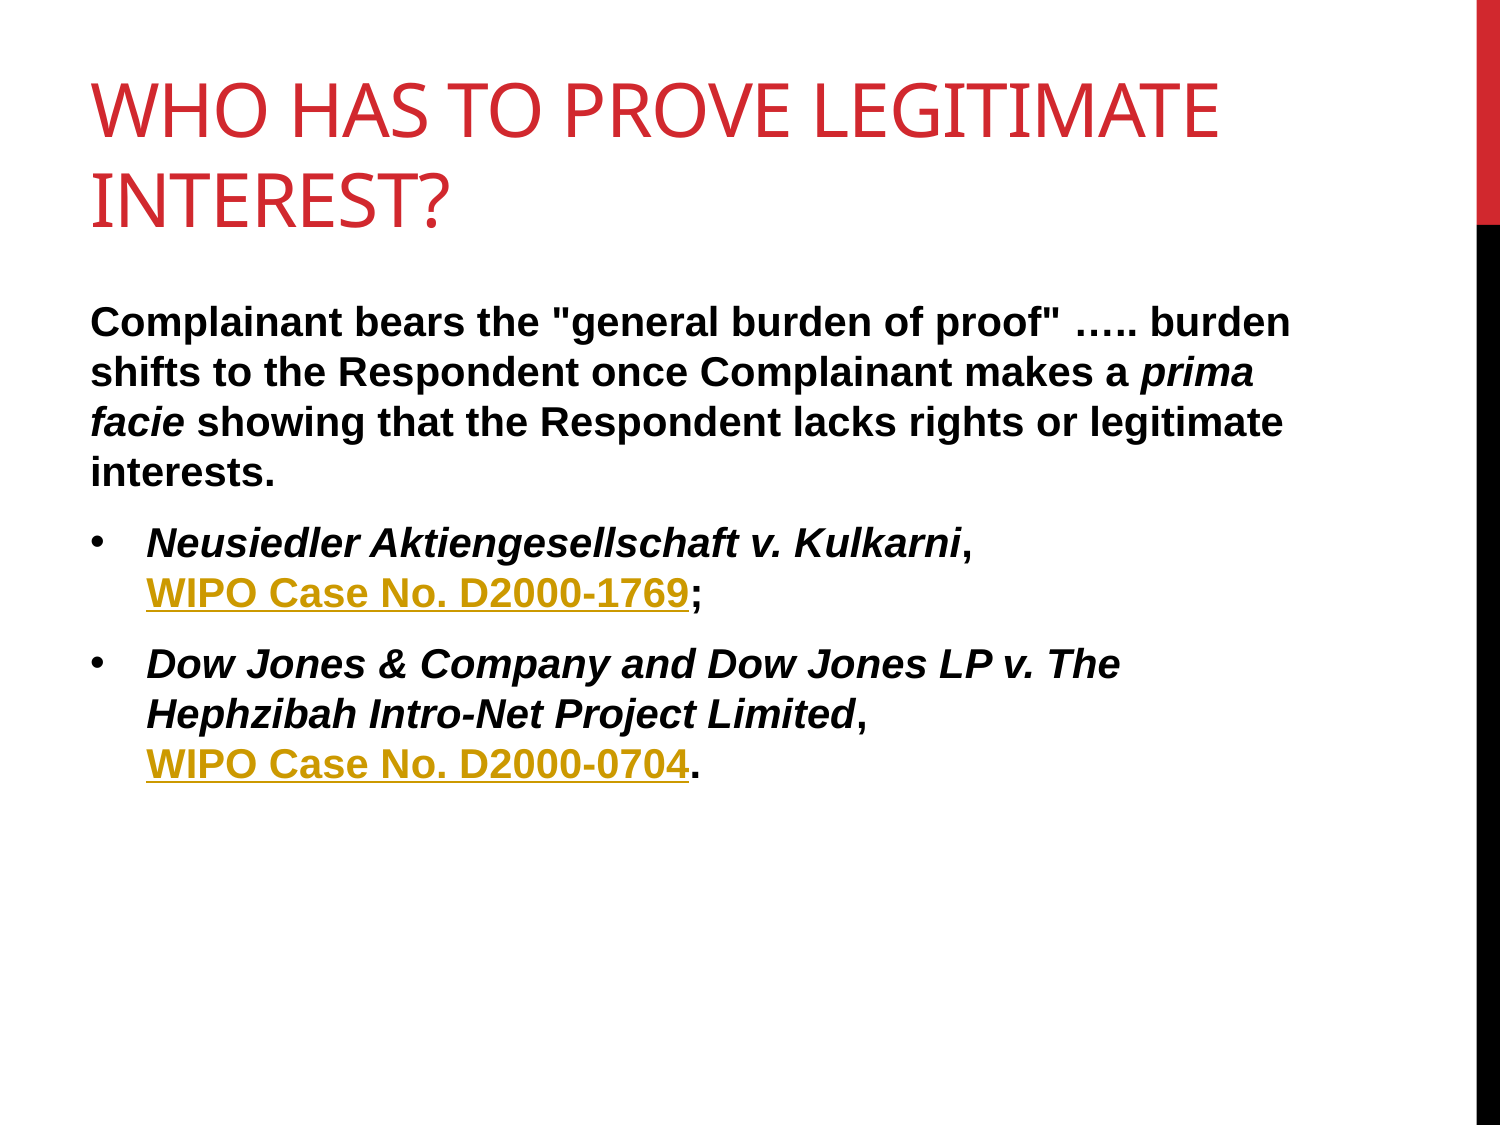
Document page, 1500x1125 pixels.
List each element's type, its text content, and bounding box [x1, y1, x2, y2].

title Who has to prove legitimate interest? [75, 25, 1459, 250]
list Complainant bears the "general burden of proof" ….. burden shifts to the Respondent once Complainant makes a prima facie showing that the Respondent lacks rights or legitimate interests. Neusiedler Aktiengesellschaft v. Kulkarni, WIPO Case No. D2000-1769; Dow Jones & Company and Dow Jones LP v. The Hephzibah Intro-Net Project Limited, WIPO Case No. D2000-0704. [75, 287, 1325, 1005]
